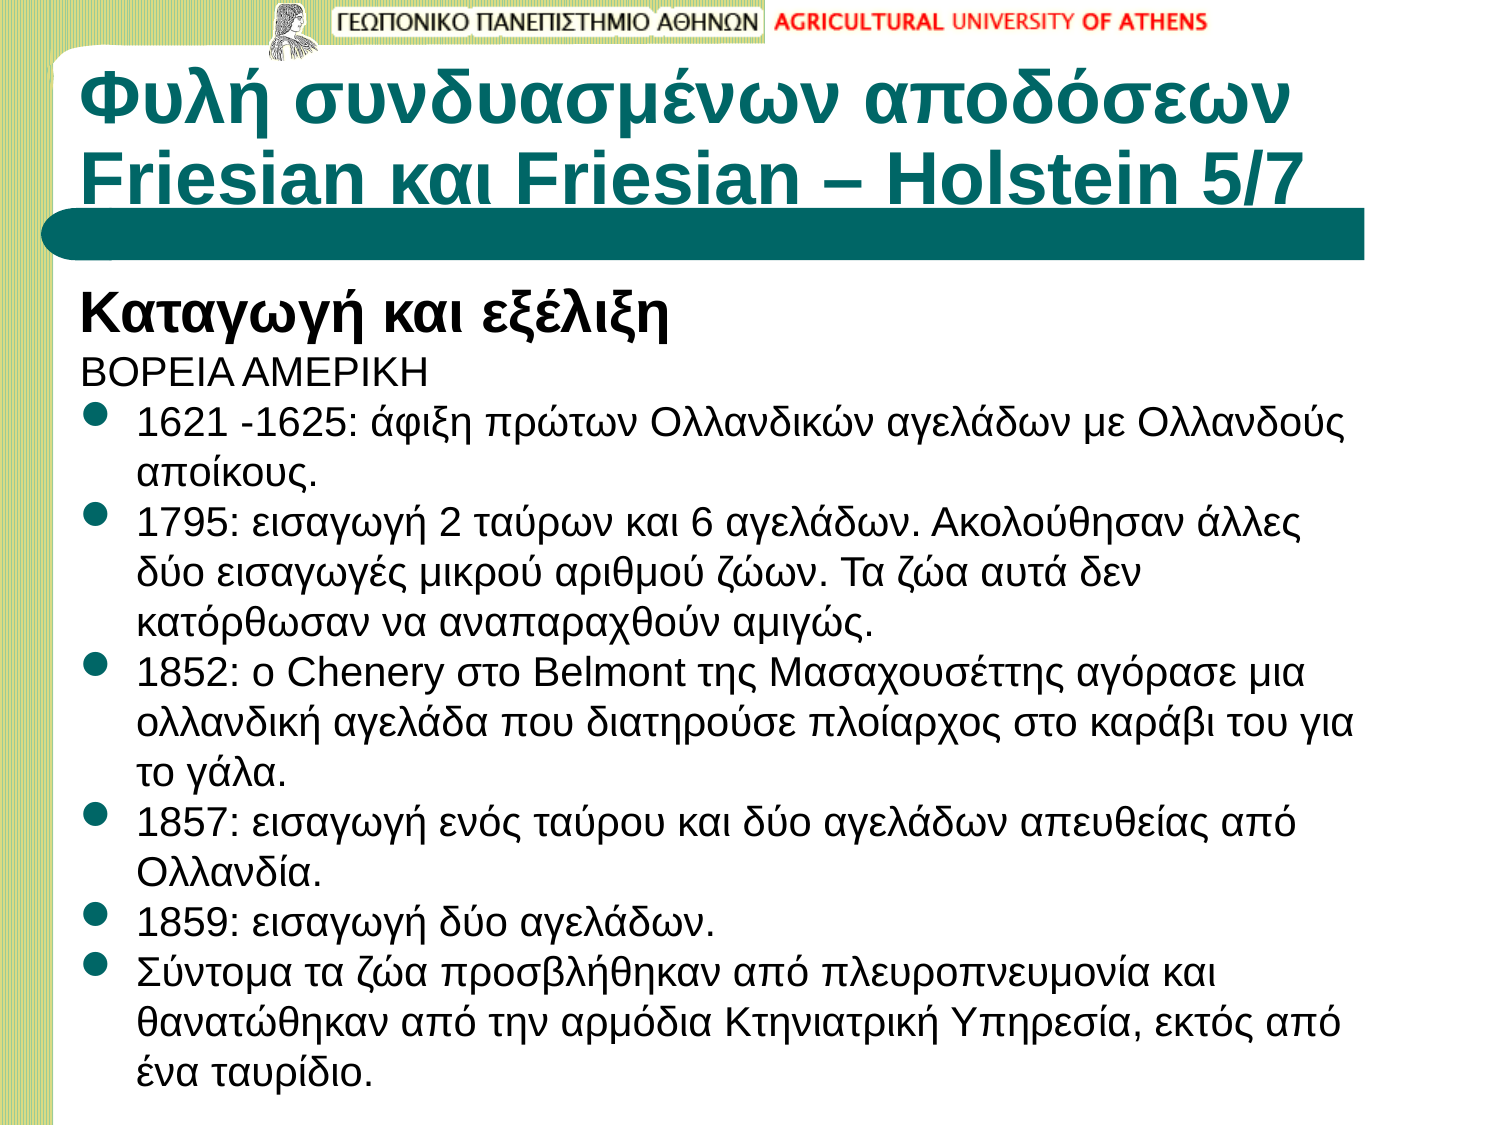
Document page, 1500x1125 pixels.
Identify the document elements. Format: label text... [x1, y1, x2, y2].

title Φυλή συνδυασμένων αποδόσεων Friesian και Friesian – Ηolstein 5/7 [64, 46, 1424, 229]
list Καταγωγή και εξέλιξη ΒΟΡΕΙΑ ΑΜΕΡΙΚΗ 1621 -1625: άφιξη πρώτων Ολλανδικών αγελάδων με Ολλανδούς αποίκους. 1795: εισαγωγή 2 ταύρων και 6 αγελάδων. Ακολούθησαν άλλες δύο εισαγωγές μικρού αριθμού ζώων. Τα ζώα αυτά δεν κατόρθωσαν να αναπαραχθούν αμιγώς. 1852: ο Chenery στο Belmont της Μασαχουσέττης αγόρασε μια ολλανδική αγελάδα που διατηρούσε πλοίαρχος στο καράβι του για το γάλα. 1857: εισαγωγή ενός ταύρου και δύο αγελάδων απευθείας από Ολλανδία. 1859: εισαγωγή δύο αγελάδων. Σύντομα τα ζώα προσβλήθηκαν από πλευροπνευμονία και θανατώθηκαν από την αρμόδια Κτηνιατρική Υπηρεσία, εκτός από ένα ταυρίδιο. [64, 266, 1389, 1106]
picture [269, 0, 1228, 46]
